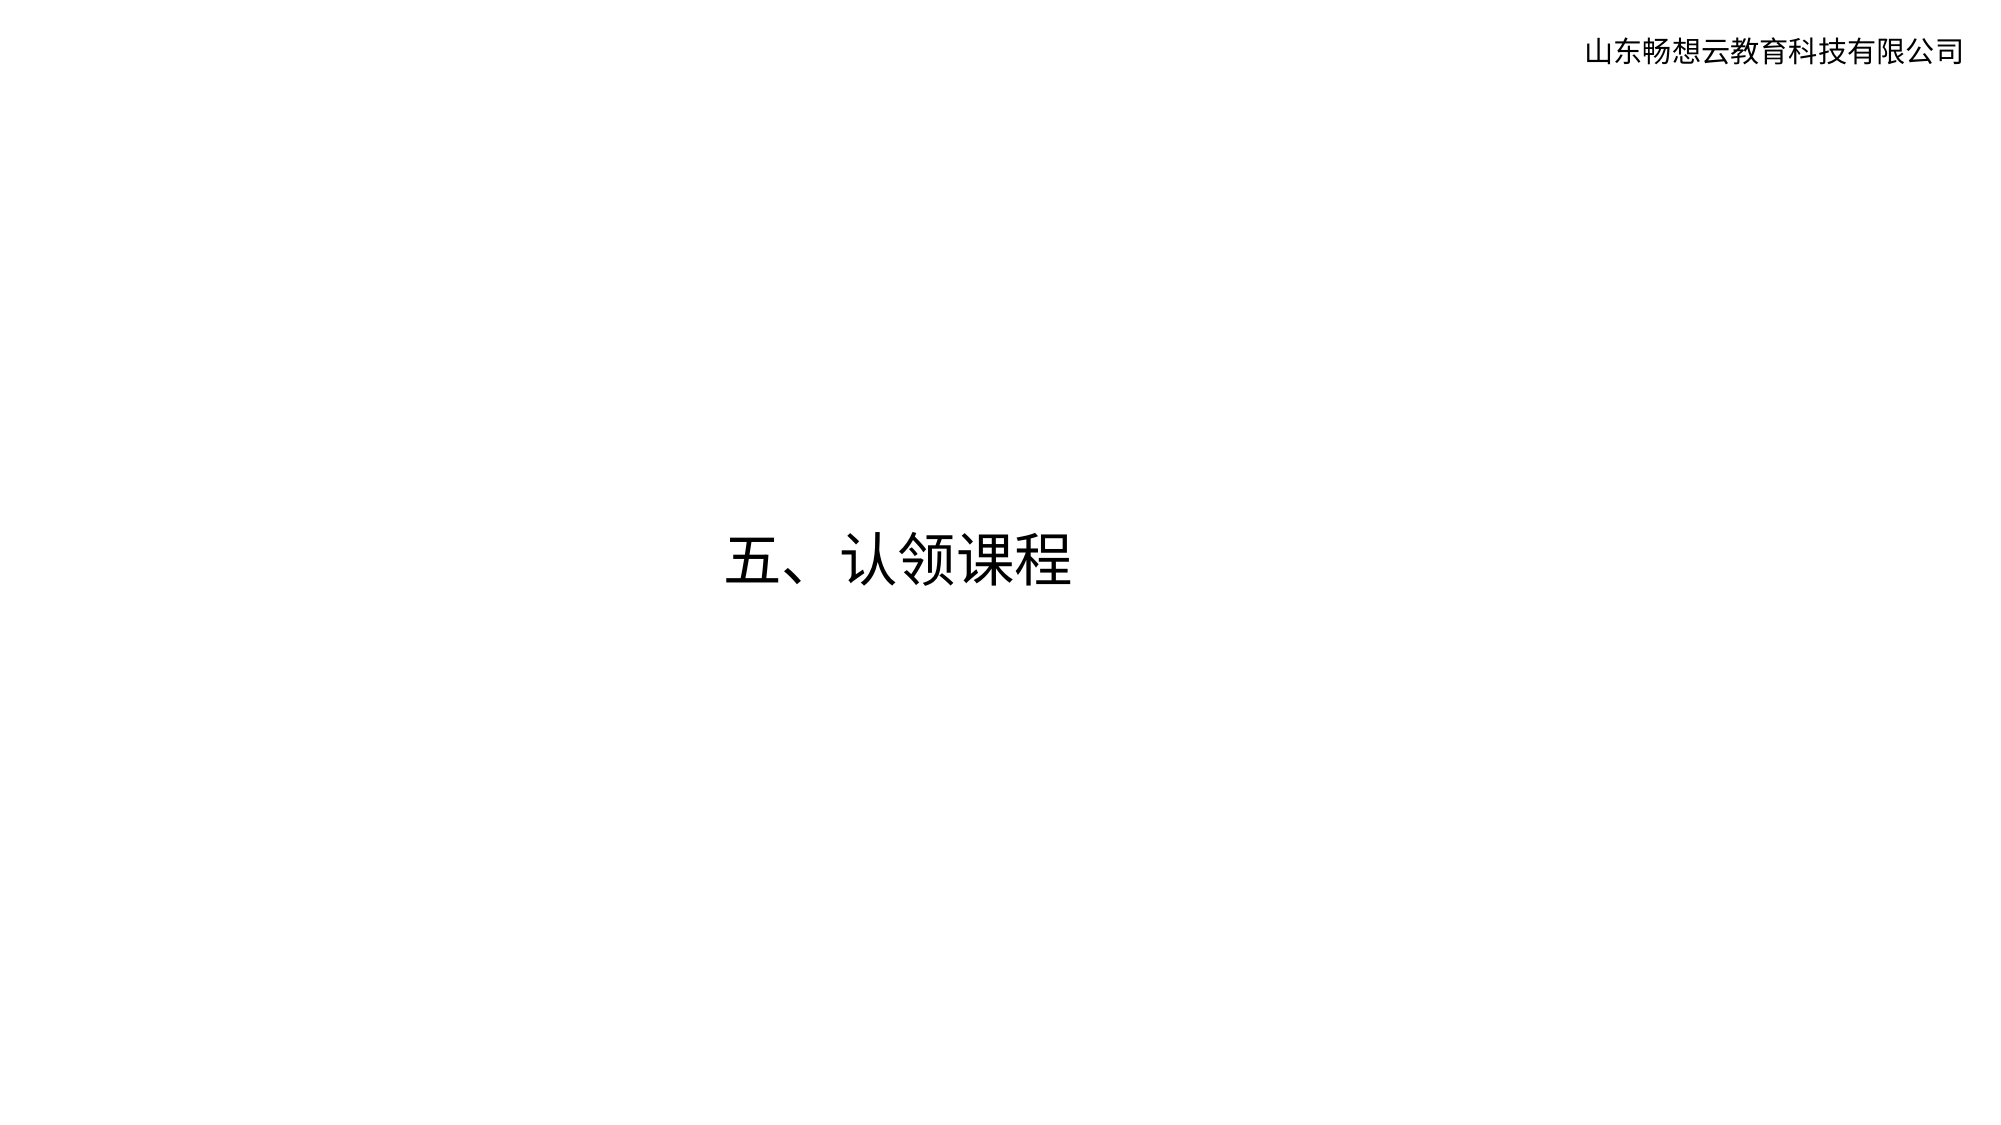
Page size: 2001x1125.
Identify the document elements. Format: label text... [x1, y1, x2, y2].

title 五、认领课程 [708, 490, 1383, 635]
text_box 山东畅想云教育科技有限公司 [1569, 25, 1980, 76]
